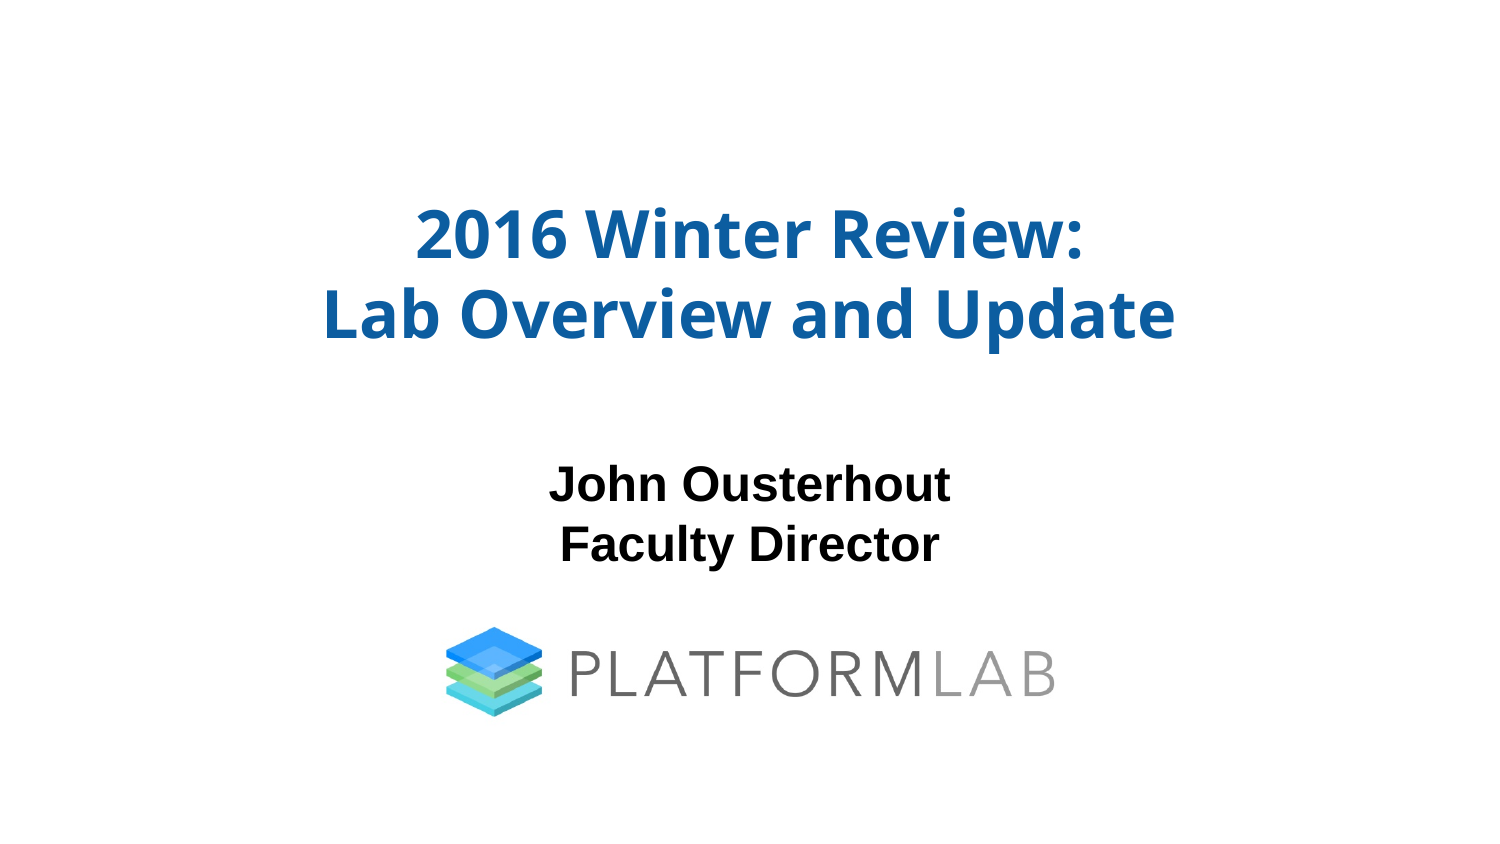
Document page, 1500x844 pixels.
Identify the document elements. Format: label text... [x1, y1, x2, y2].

picture [397, 619, 1103, 749]
title 2016 Winter Review: Lab Overview and Update [67, 166, 1433, 376]
subtitle John Ousterhout Faculty Director [225, 444, 1275, 619]
